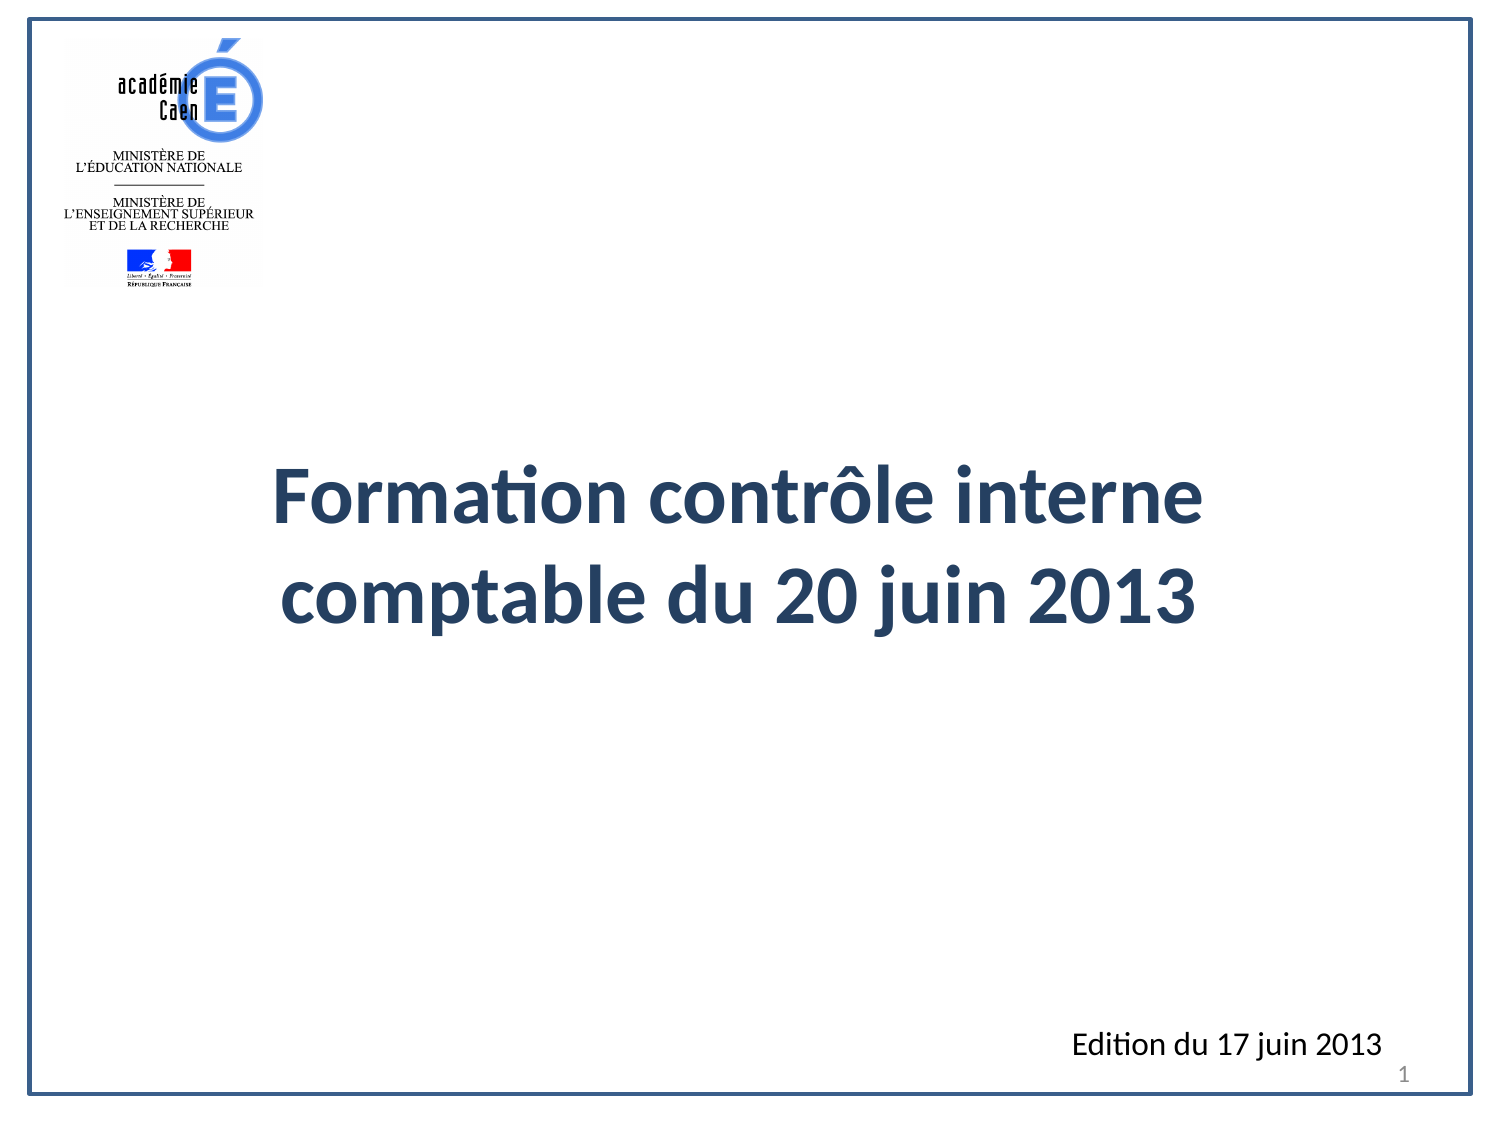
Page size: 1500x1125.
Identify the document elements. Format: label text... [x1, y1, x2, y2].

text_box [27, 17, 1473, 1096]
slide_number 1 [1074, 1096, 1425, 1103]
text_box Formation contrôle interne comptable du 20 juin 2013 [108, 432, 1369, 648]
text_box Edition du 17 juin 2013 [1057, 1014, 1471, 1069]
picture [64, 38, 263, 287]
